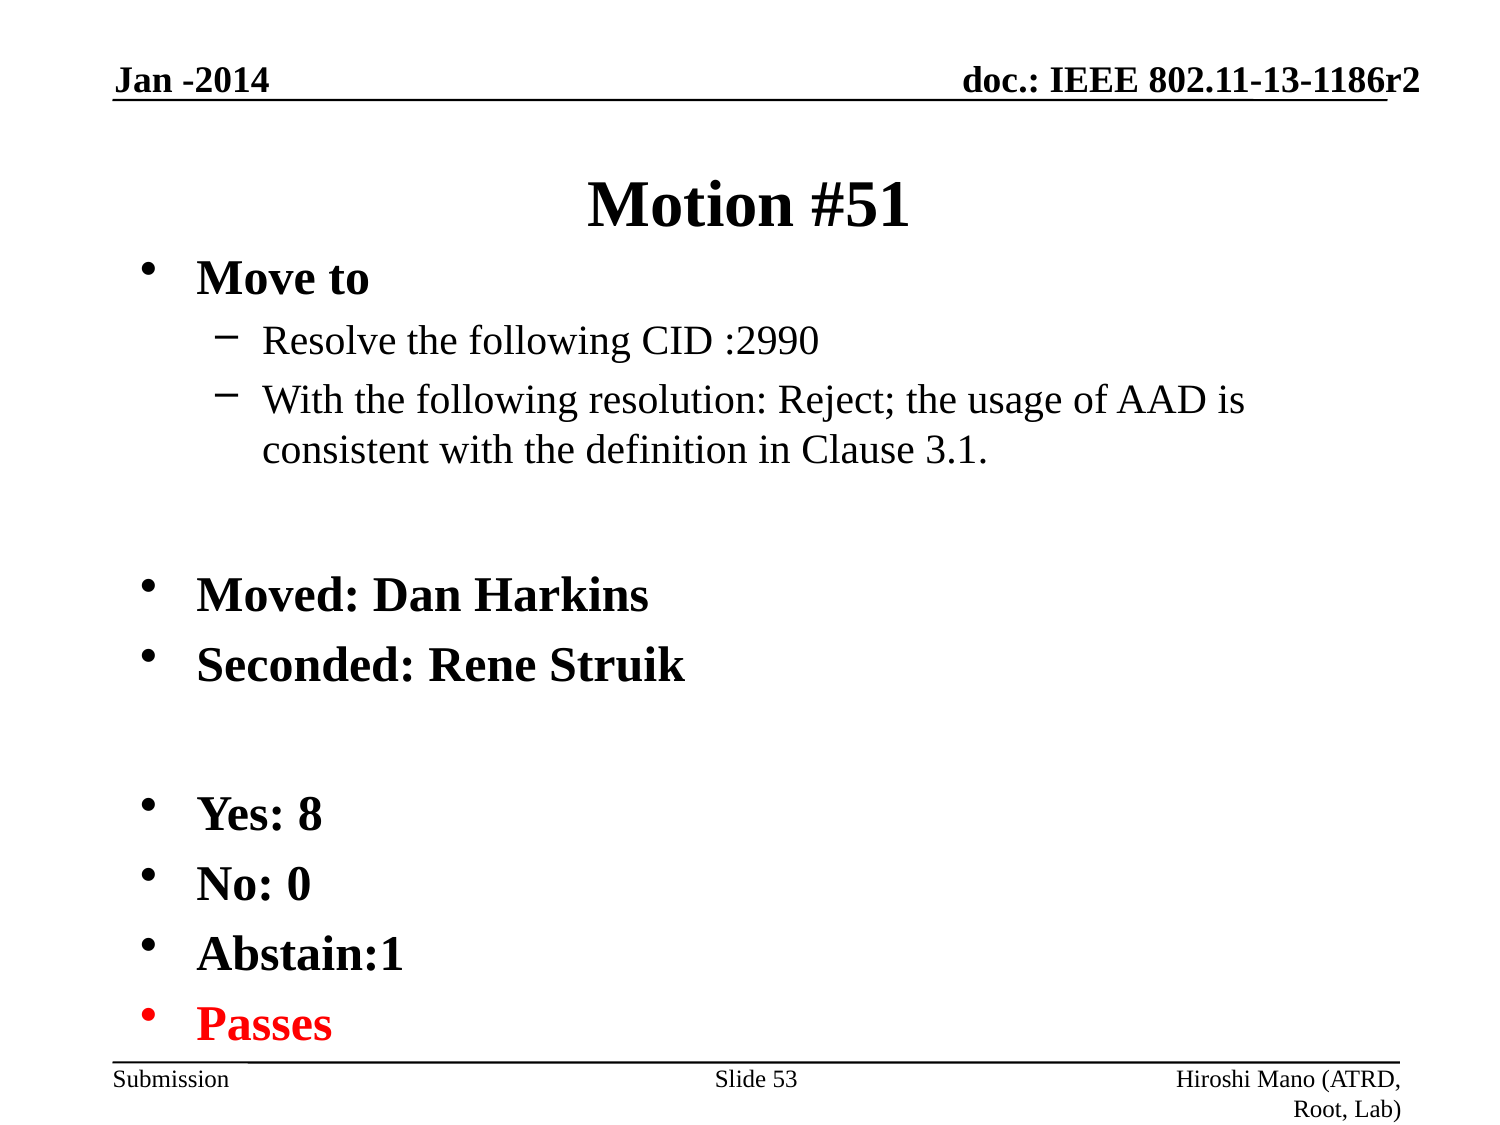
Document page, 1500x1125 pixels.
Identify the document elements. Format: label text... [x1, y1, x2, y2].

title Motion #51 [112, 112, 1388, 288]
list Move to Resolve the following CID :2990 With the following resolution: Reject; the usage of AAD is consistent with the definition in Clause 3.1. Moved: Dan Harkins Seconded: Rene Struik Yes: 8 No: 0 Abstain:1 Passes [124, 237, 1388, 1001]
slide_number Slide 53 [712, 1061, 800, 1093]
slide_number Jan -2014 [114, 54, 274, 101]
footer Hiroshi Mano (ATRD, Root, Lab) [1171, 1061, 1402, 1093]
